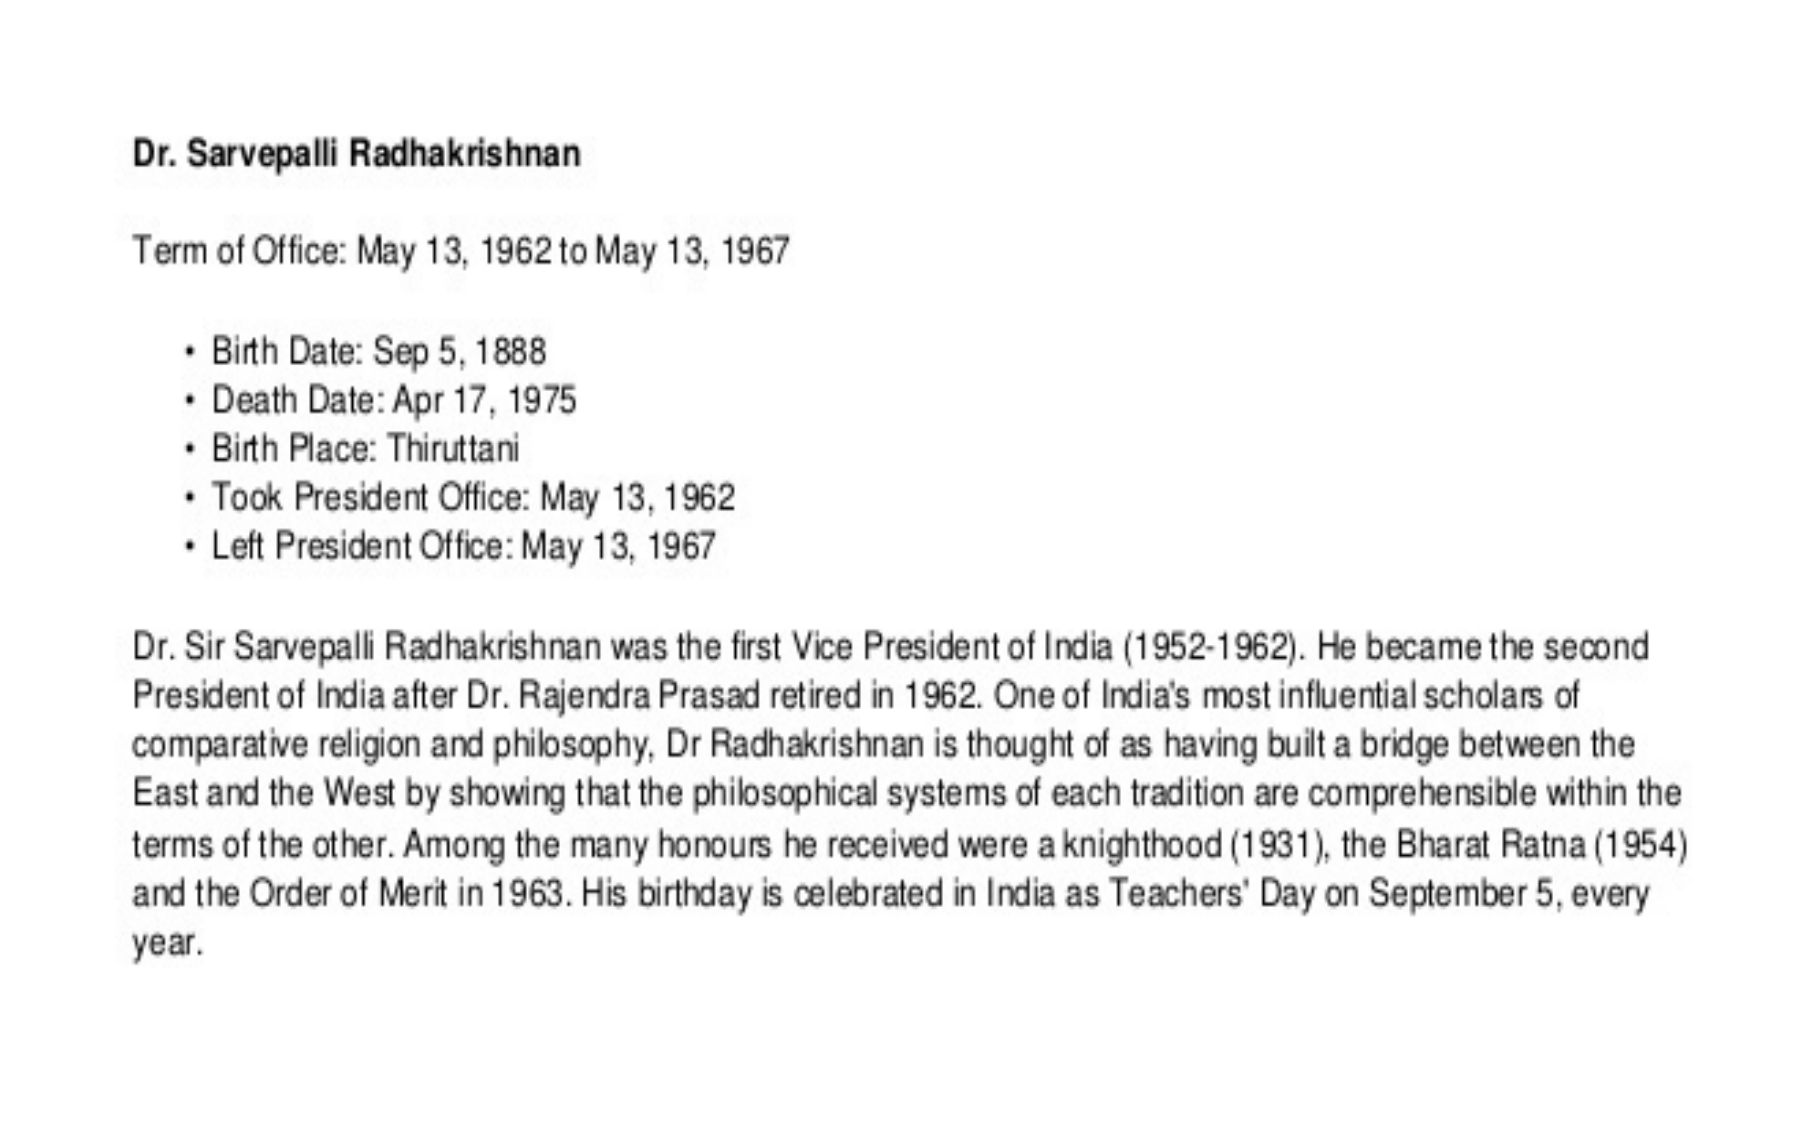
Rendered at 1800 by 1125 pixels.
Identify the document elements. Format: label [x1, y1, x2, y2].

picture [50, 112, 1751, 988]
